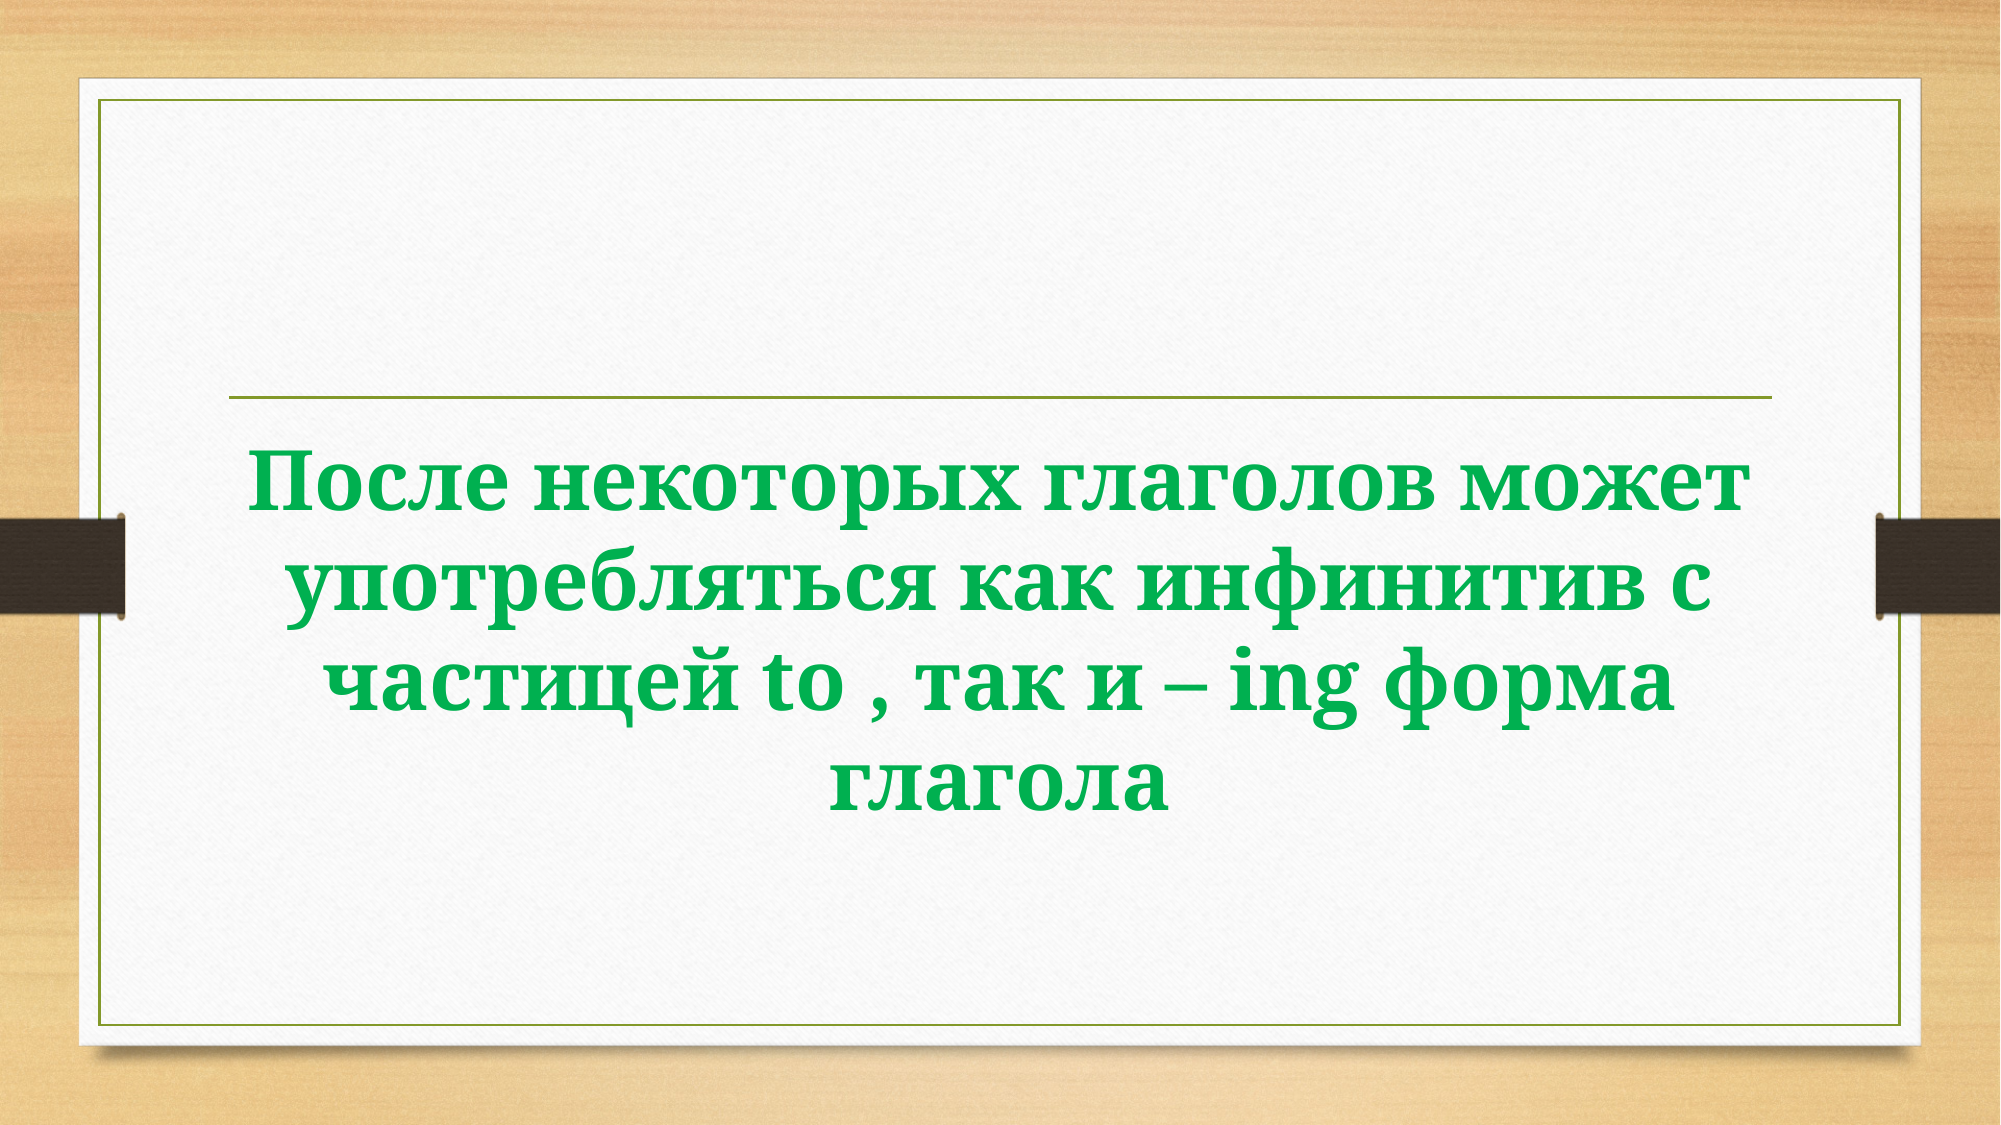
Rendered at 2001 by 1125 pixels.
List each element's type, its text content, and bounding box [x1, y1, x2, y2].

list После некоторых глаголов может употребляться как инфинитив с частицей to , так и – ing форма глагола [212, 419, 1788, 964]
picture [0, 0, 2001, 1125]
